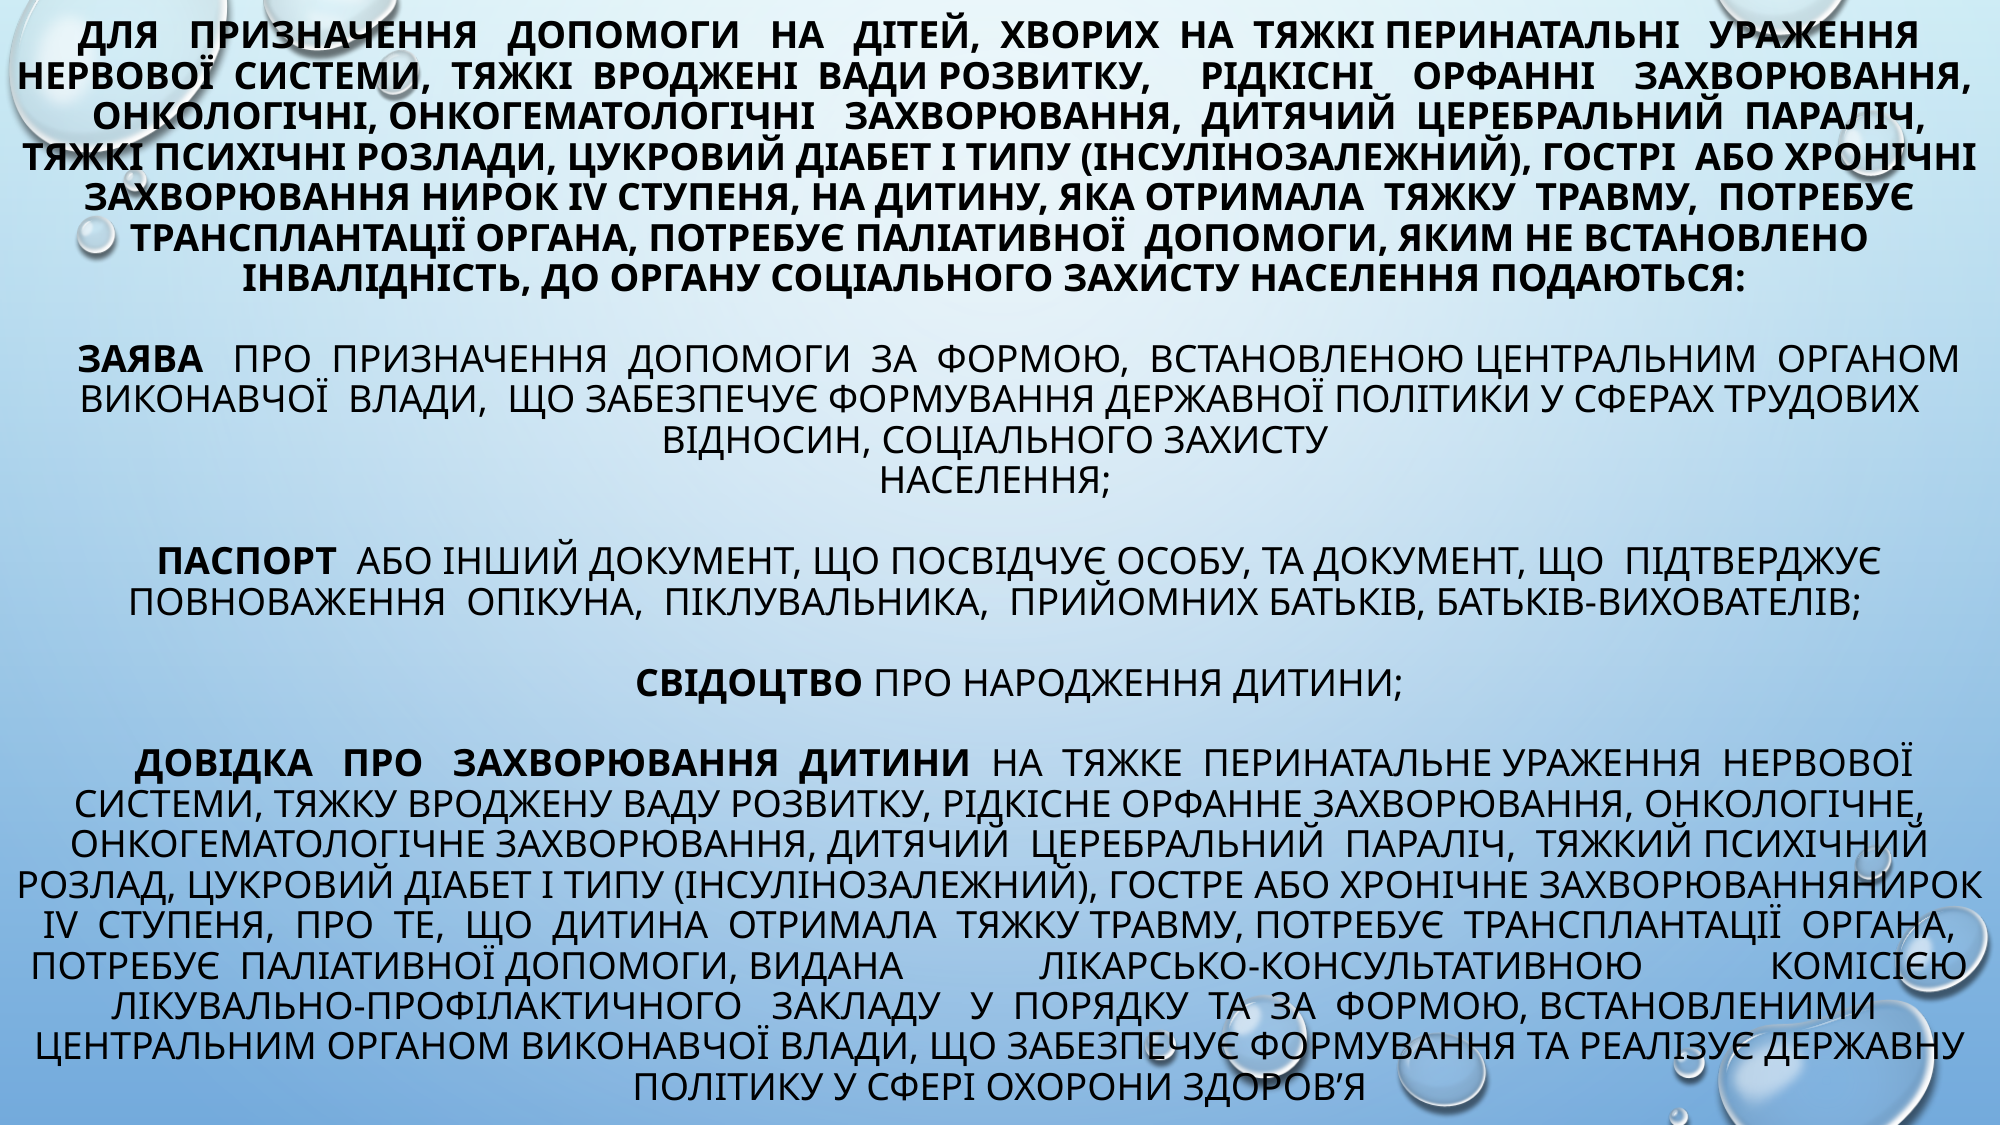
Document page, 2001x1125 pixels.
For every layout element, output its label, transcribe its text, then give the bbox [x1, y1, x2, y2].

title Для призначення допомоги на дітей, хворих на тяжкі перинатальні ураження нервової системи, тяжкі вроджені вади розвитку, рідкісні орфанні захворювання, онкологічні, онкогематологічні захворювання, дитячий церебральний параліч, тяжкі психічні розлади, цукровий діабет I типу (інсулінозалежний), гострі або хронічні захворювання нирок IV ступеня, на дитину, яка отримала тяжку травму, потребує трансплантації органа, потребує паліативної допомоги, яким не встановлено інвалідність, до органу соціального захисту населення подаються: заява про призначення допомоги за формою, встановленою центральним органом виконавчої влади, що забезпечує формування державної політики у сферах трудових відносин, соціального захисту населення; паспорт або інший документ, що посвідчує особу, та документ, що підтверджує повноваження опікуна, піклувальника, прийомних батьків, батьків-вихователів; свідоцтво про народження дитини; довідка про захворювання дитини на тяжке перинатальне ураження нервової системи, тяжку вроджену ваду розвитку, рідкісне орфанне захворювання, онкологічне, онкогематологічне захворювання, дитячий церебральний параліч, тяжкий психічний розлад, цукровий діабет I типу (інсулінозалежний), гостре або хронічне захворюваннянирок IV ступеня, про те, що дитина отримала тяжку травму, потребує трансплантації органа, потребує паліативної допомоги, видана лікарсько-консультативною комісією лікувально-профілактичного закладу у порядку та за формою, встановленими центральним органом виконавчої влади, що забезпечує формування та реалізує державну політику у сфері охорони здоров’я [0, 0, 2000, 1125]
